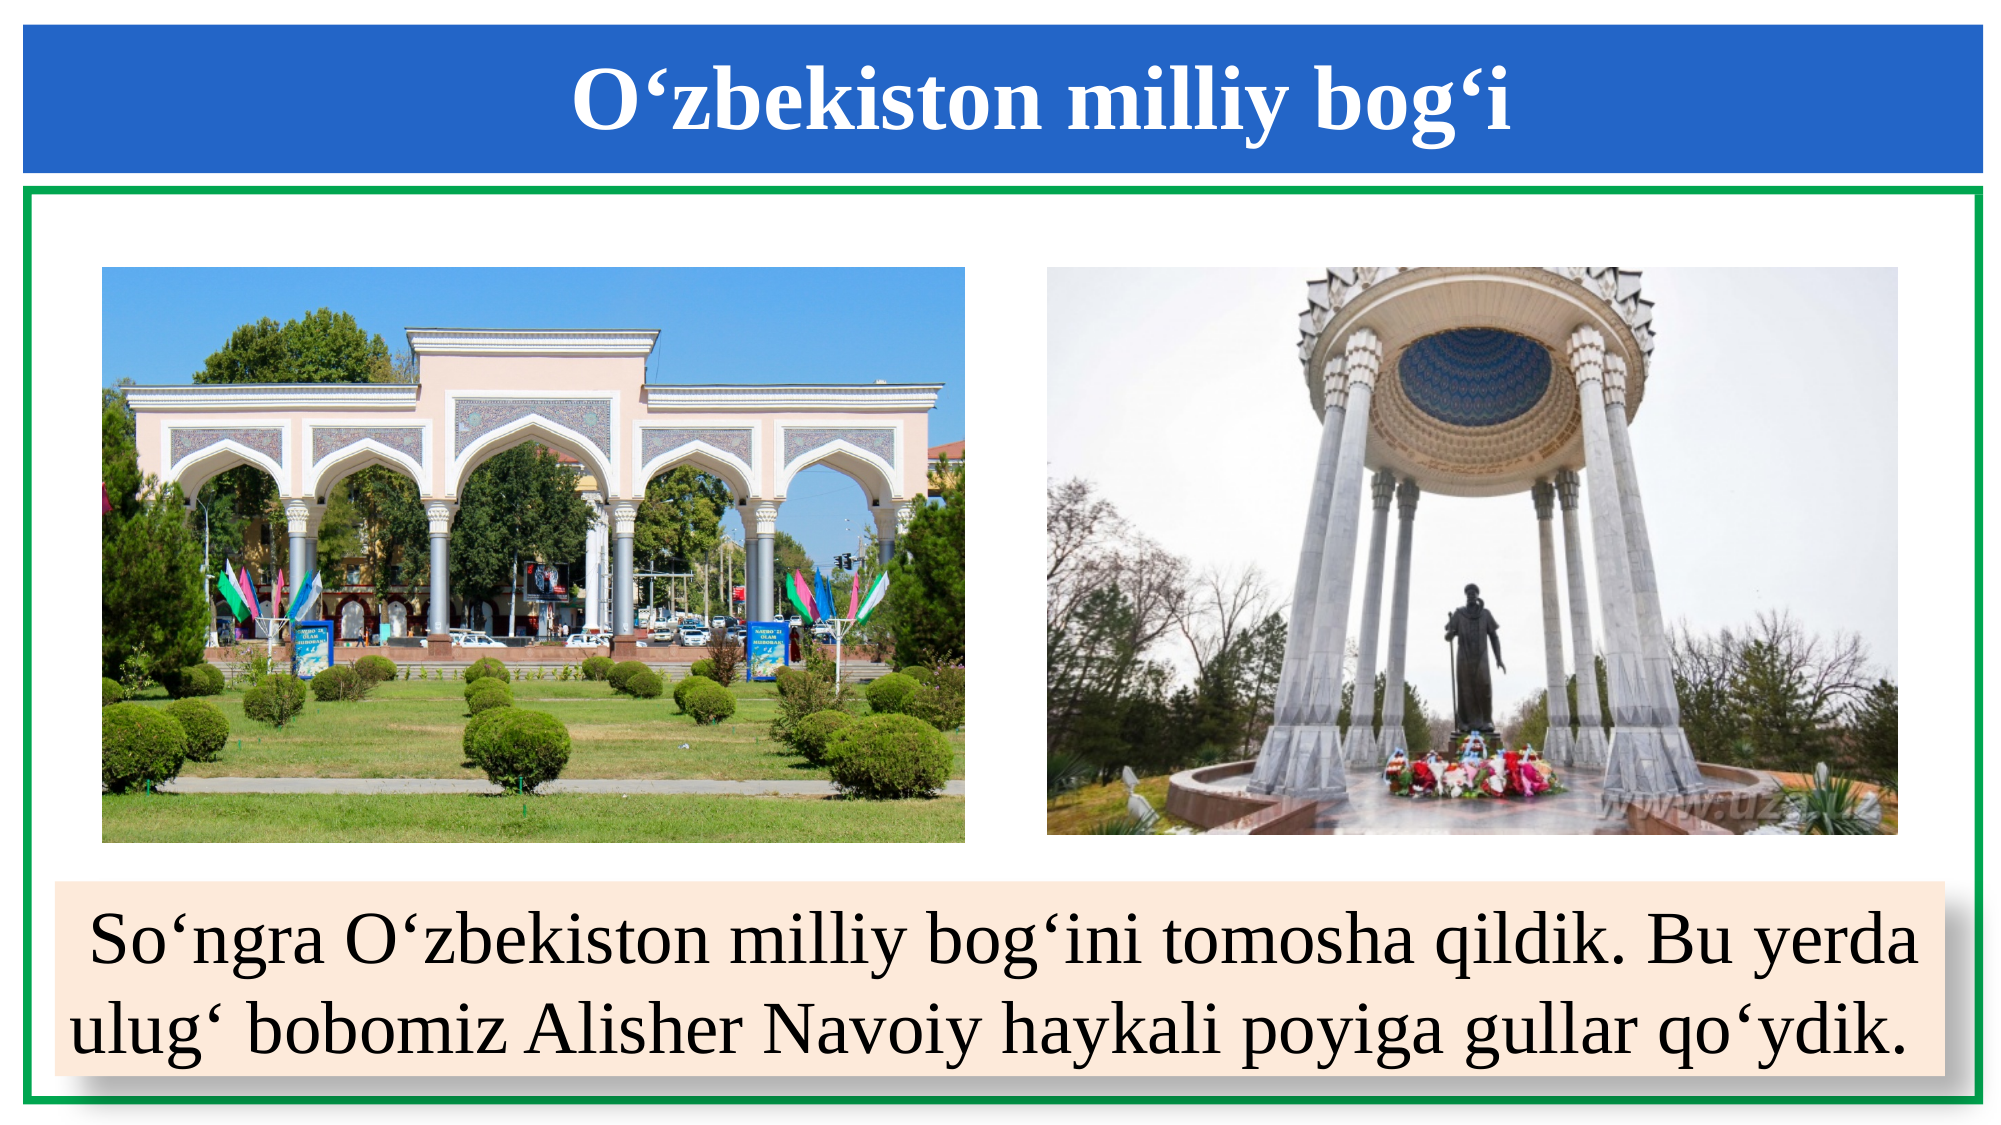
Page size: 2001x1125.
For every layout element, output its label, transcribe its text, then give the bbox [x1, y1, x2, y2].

picture [1046, 266, 1898, 835]
text_box O‘zbekiston milliy bog‘i [555, 30, 1529, 156]
text_box So‘ngra O‘zbekiston milliy bog‘ini tomosha qildik. Bu yerda ulug‘ bobomiz Alisher Navoiy haykali poyiga gullar qo‘ydik. [54, 881, 1945, 1077]
picture [101, 266, 965, 843]
